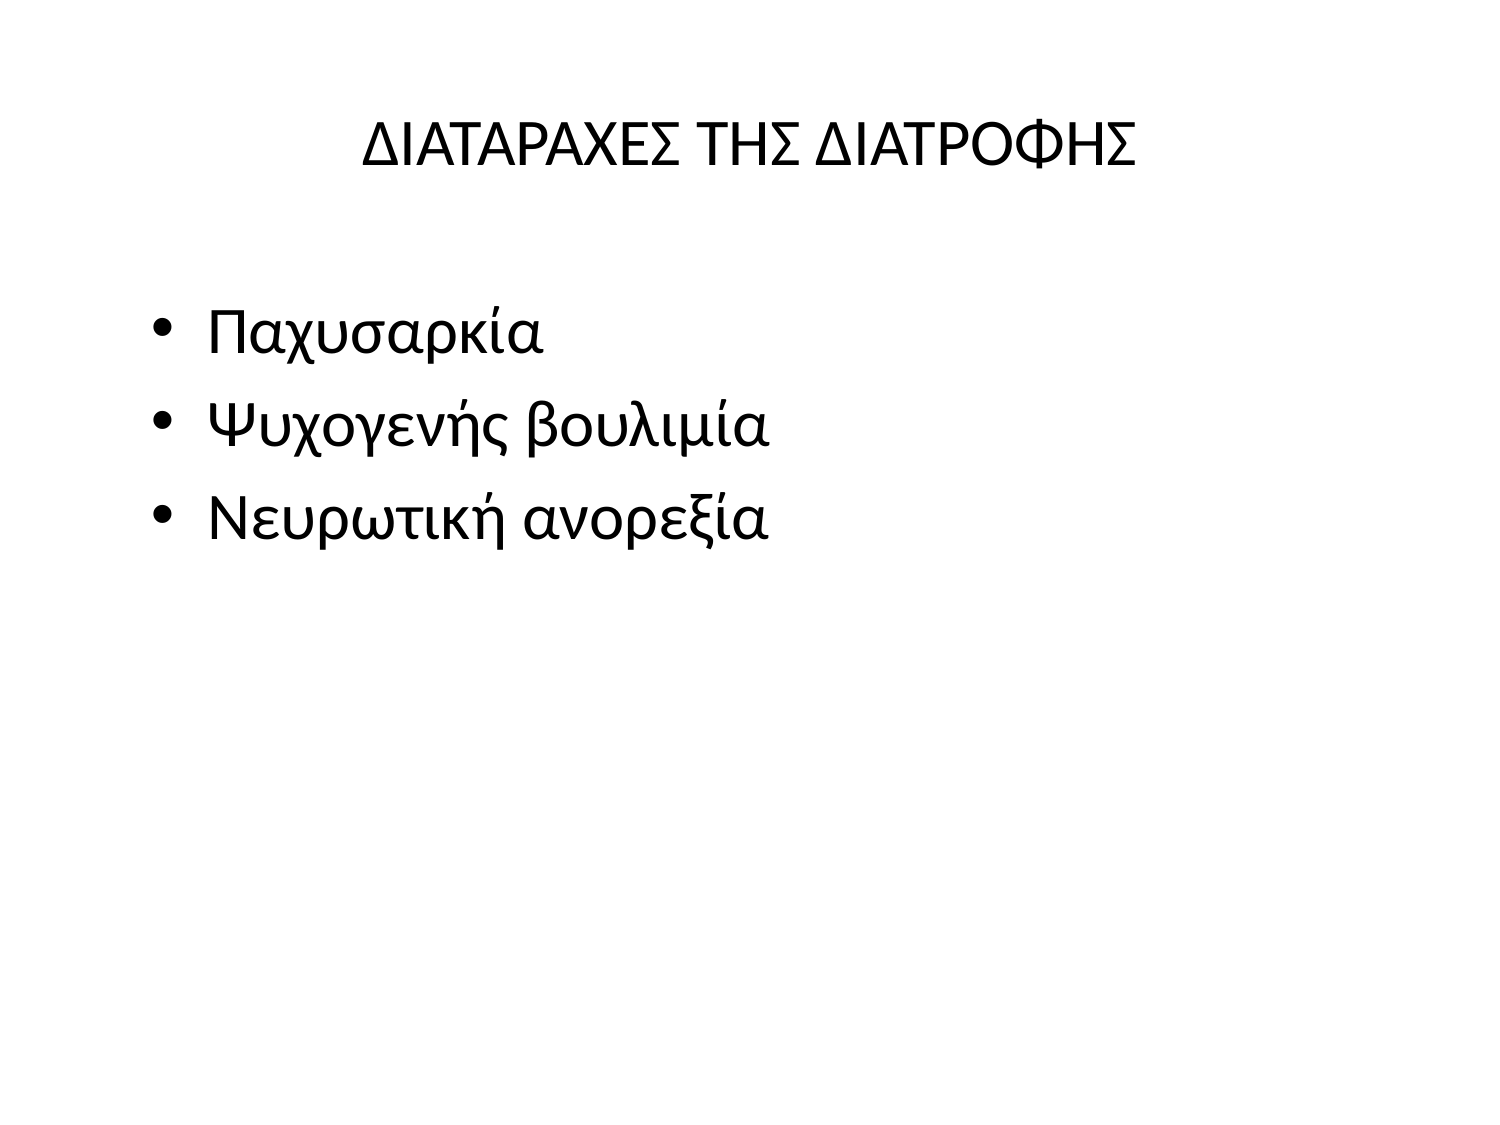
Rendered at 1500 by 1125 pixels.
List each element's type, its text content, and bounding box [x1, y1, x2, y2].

title ΔΙΑΤΑΡΑΧΕΣ ΤΗΣ ΔΙΑΤΡΟΦΗΣ [75, 45, 1425, 233]
list Παχυσαρκία Ψυχογενής βουλιμία Νευρωτική ανορεξία [135, 278, 1425, 1022]
